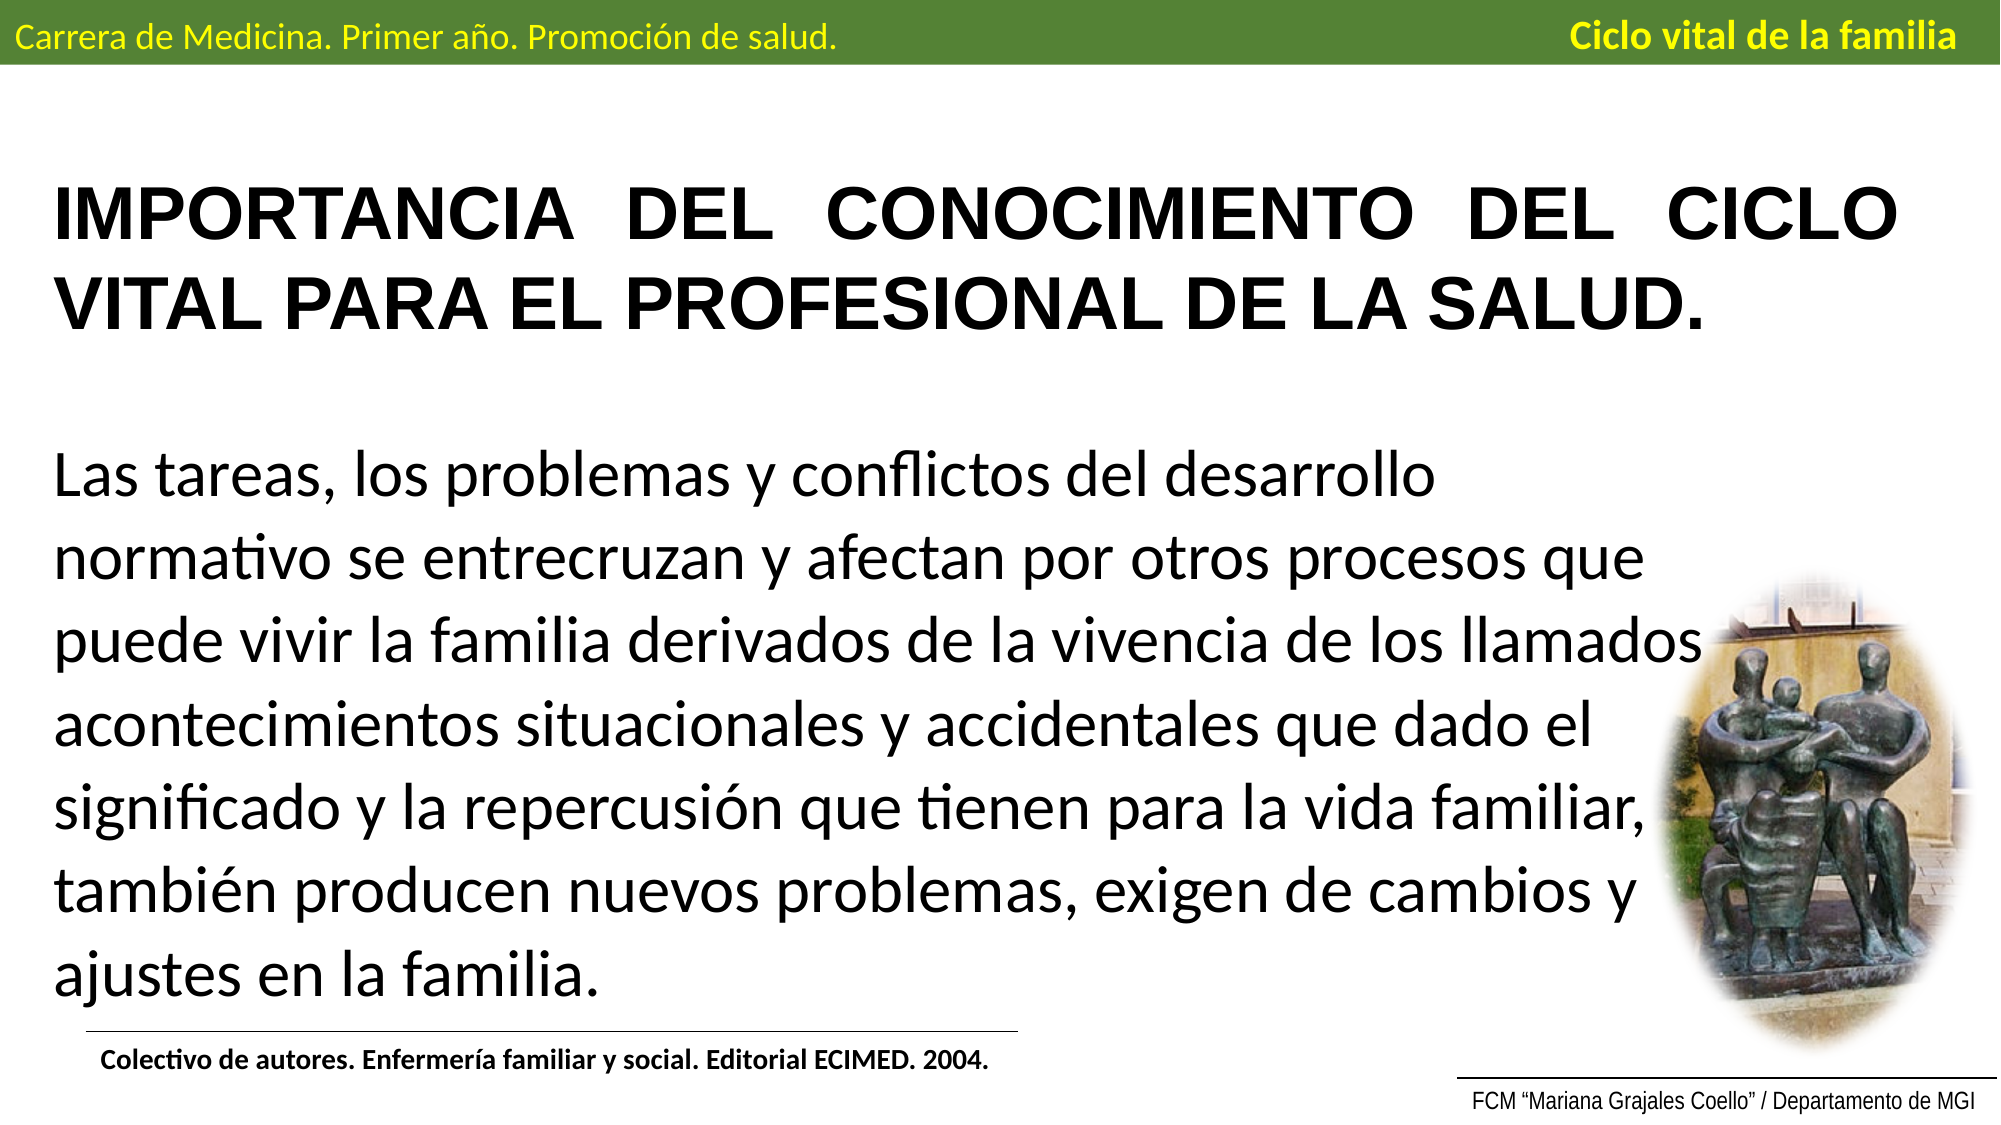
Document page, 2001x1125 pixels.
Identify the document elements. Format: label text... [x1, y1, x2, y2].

picture [1648, 562, 1979, 1062]
text_box IMPORTANCIA DEL CONOCIMIENTO DEL CICLO VITAL PARA EL PROFESIONAL DE LA SALUD. [38, 157, 1916, 352]
text_box Carrera de Medicina. Primer año. Promoción de salud. Ciclo vital de la familia [0, 0, 2000, 65]
table_header FCM “Mariana Grajales Coello” / Departamento de MGI [1457, 1079, 1997, 1120]
table_header Colectivo de autores. Enfermería familiar y social. Editorial ECIMED. 2004. [86, 1032, 1018, 1092]
text_box Las tareas, los problemas y conflictos del desarrollo normativo se entrecruzan y afectan por otros procesos que puede vivir la familia derivados de la vivencia de los llamados acontecimientos situacionales y accidentales que dado el significado y la repercusión que tienen para la vida familiar, también producen nuevos problemas, exigen de cambios y ajustes en la familia. [38, 418, 1721, 1017]
